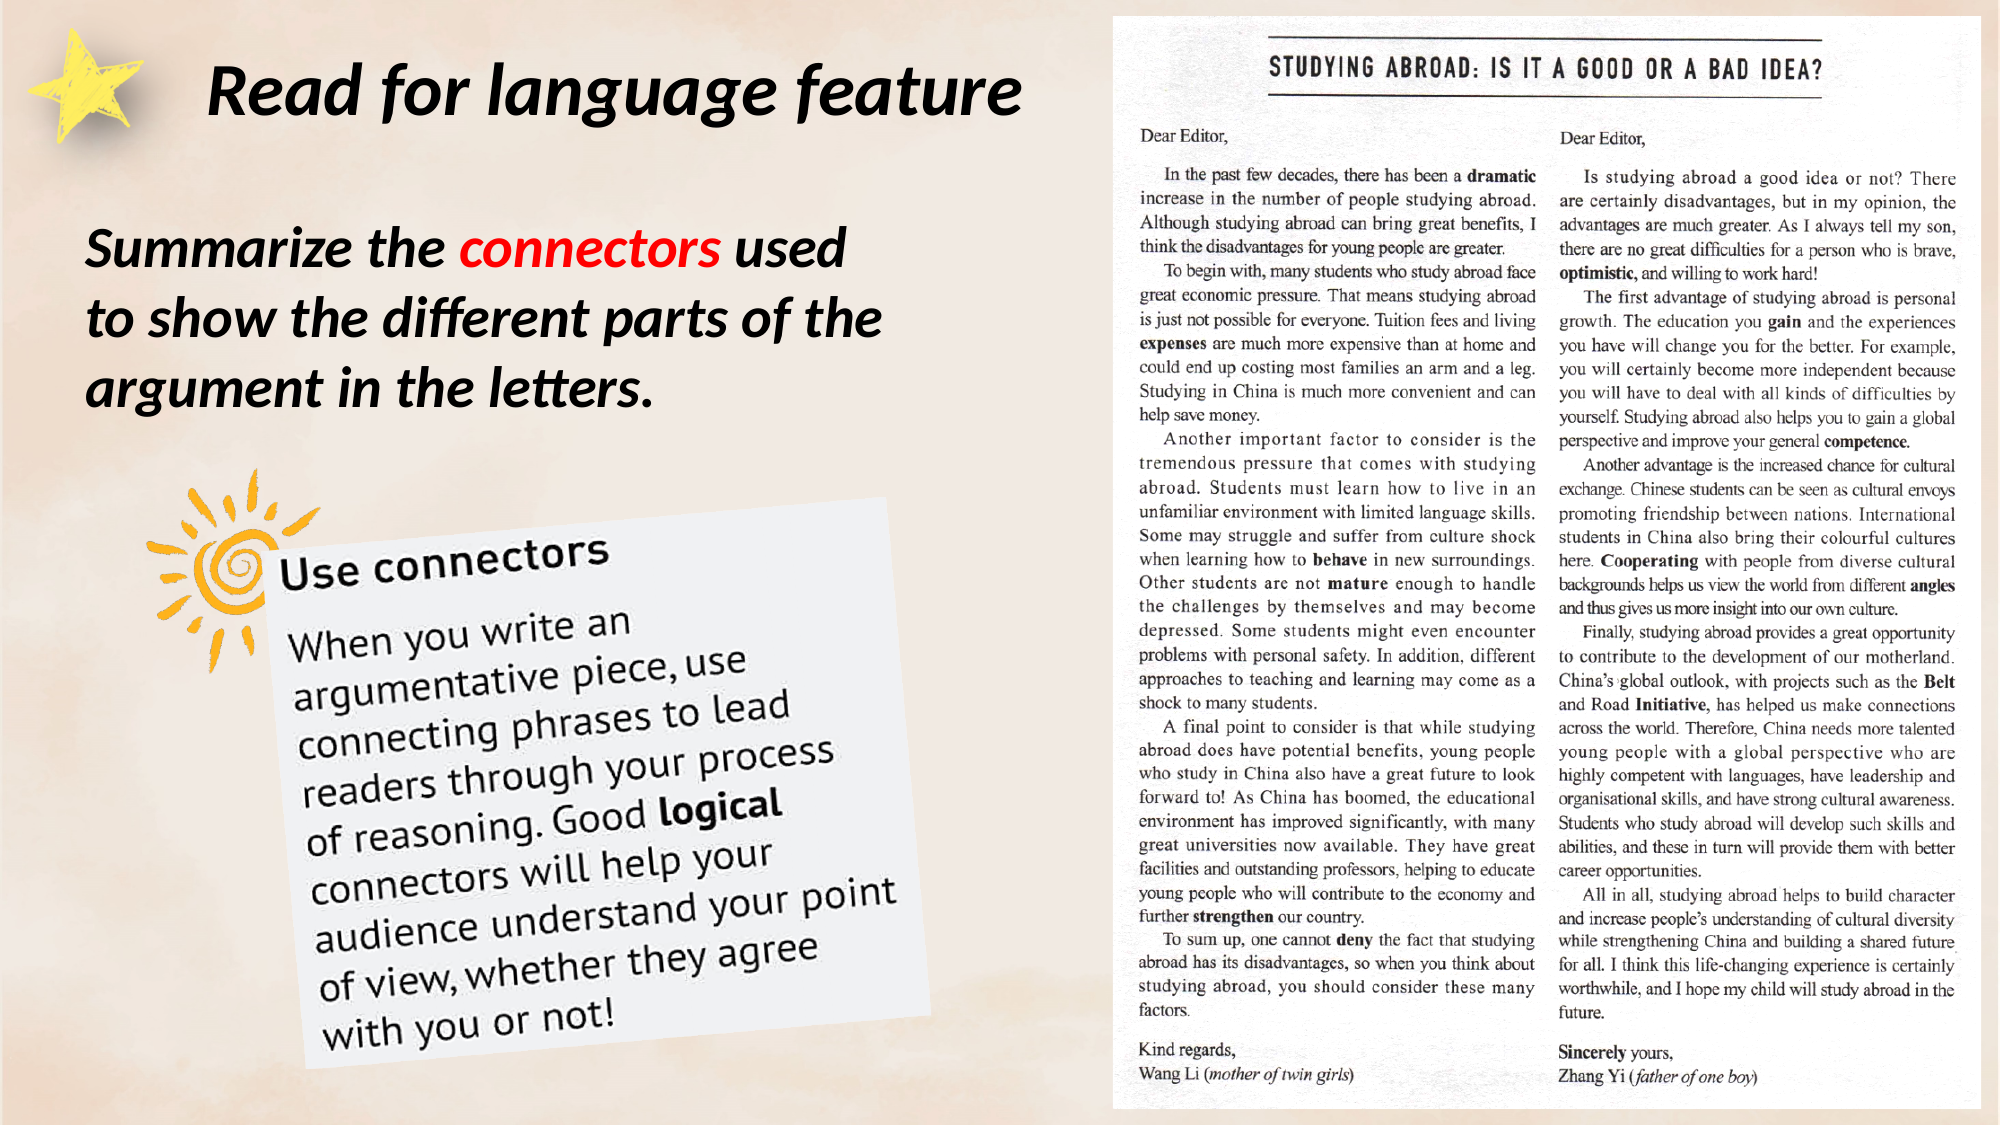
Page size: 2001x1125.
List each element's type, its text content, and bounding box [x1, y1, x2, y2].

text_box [161, 448, 906, 1048]
text_box Read for language feature [199, 36, 1036, 134]
text_box Summarize the connectors used to show the different parts of the argument in the letters. [70, 202, 906, 427]
picture [0, 0, 2000, 1125]
